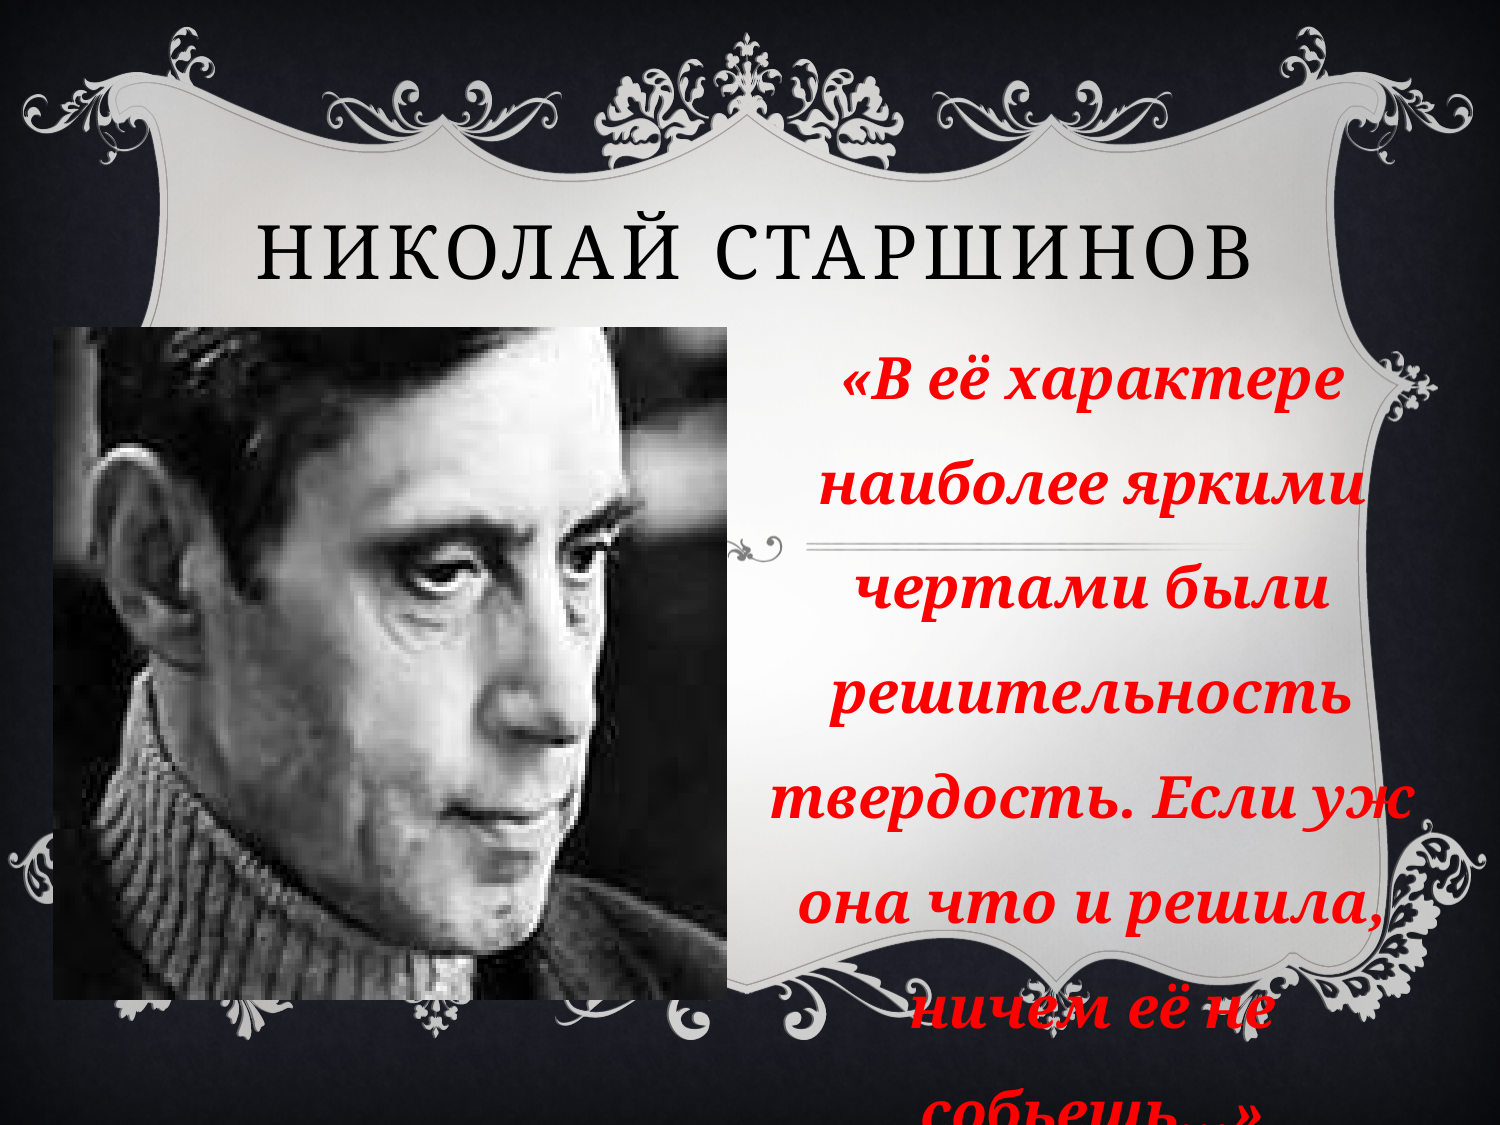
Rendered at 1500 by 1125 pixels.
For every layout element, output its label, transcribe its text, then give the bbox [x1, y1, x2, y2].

subtitle «В её характере наиболее яркими чертами были решительность твердость. Если уж она что и решила, ничем её не собьешь…» [726, 298, 1459, 1029]
title Николай Старшинов [183, 149, 1328, 303]
picture [0, 0, 1500, 1125]
